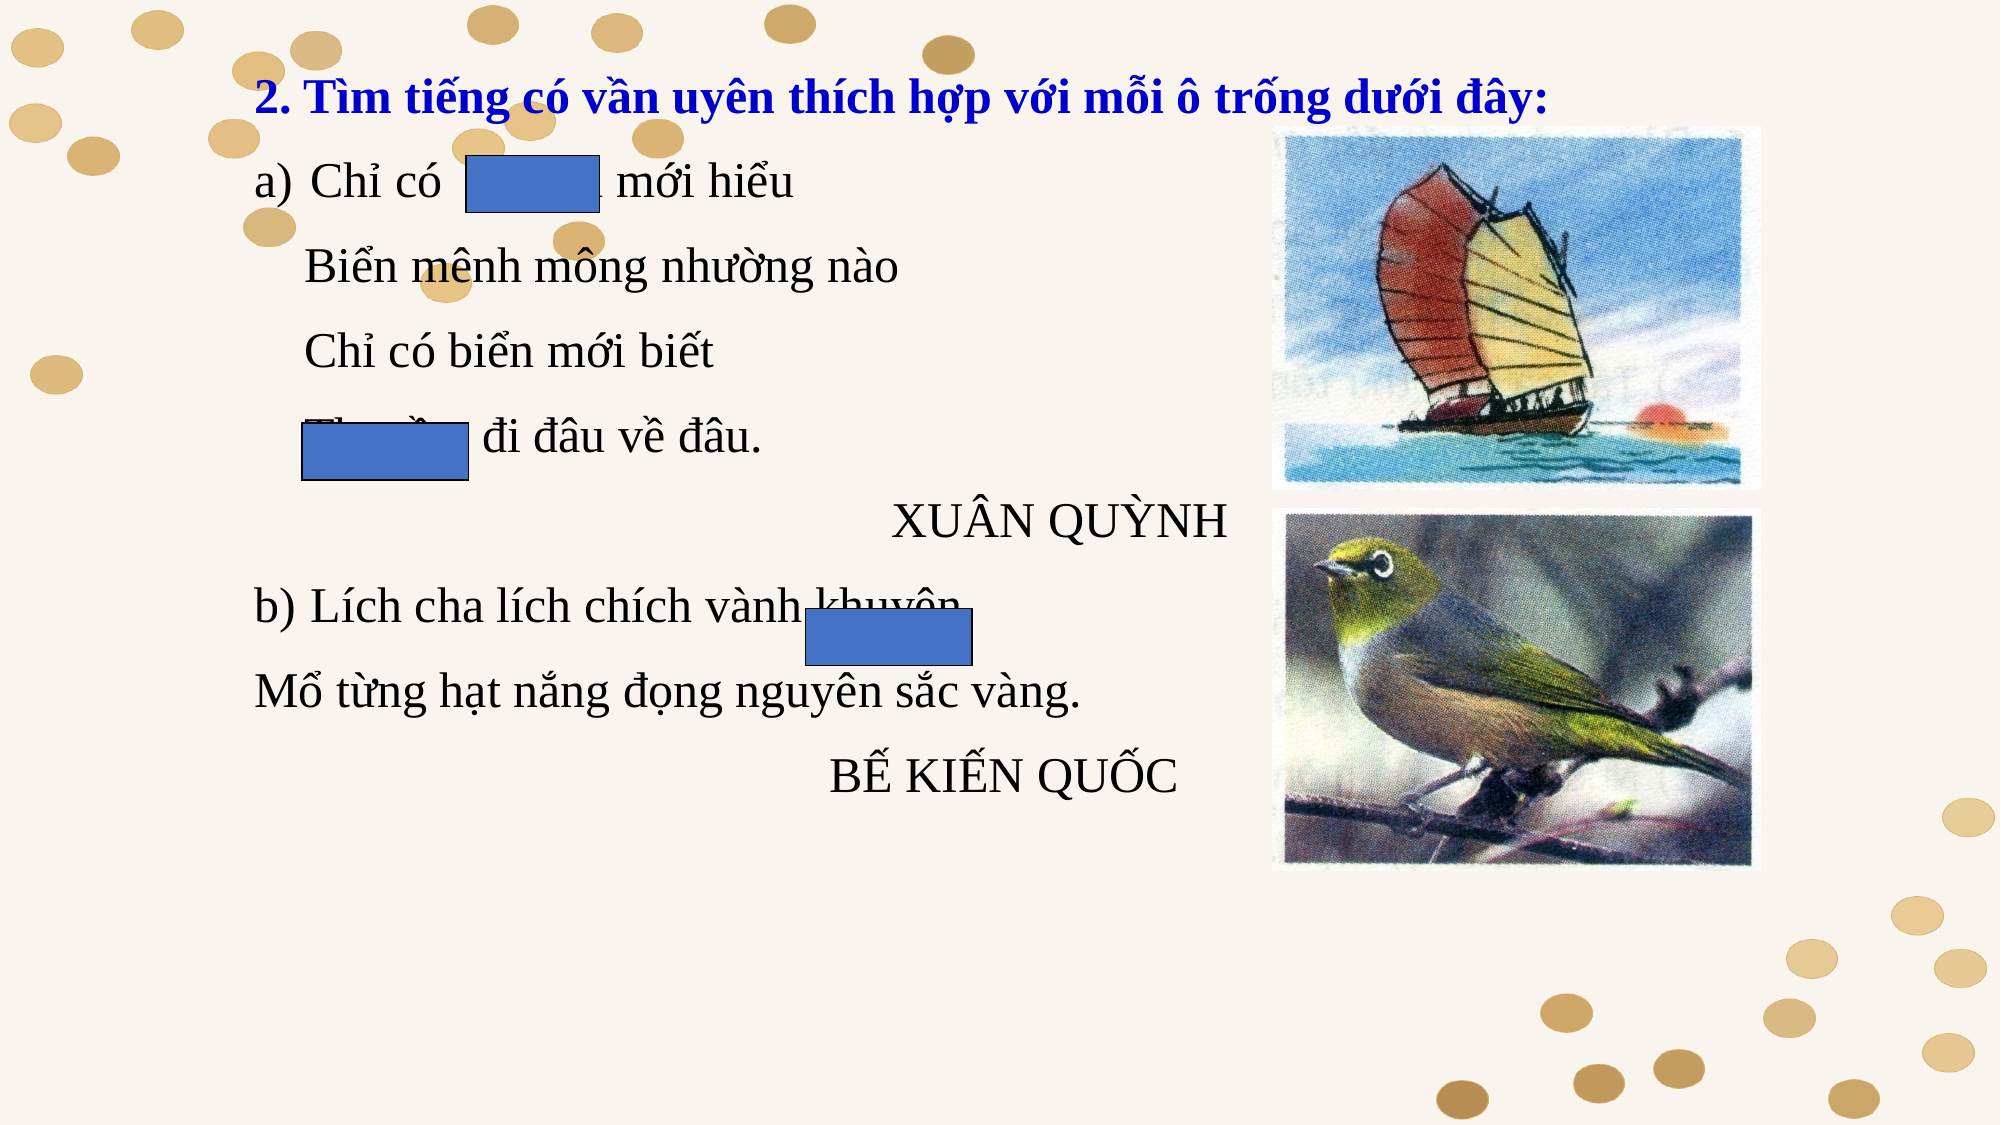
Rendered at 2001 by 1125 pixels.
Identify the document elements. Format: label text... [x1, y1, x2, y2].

text_box [465, 155, 600, 213]
text_box [805, 608, 972, 666]
text_box [302, 423, 469, 481]
picture [0, 0, 2001, 1125]
text_box 2. Tìm tiếng có vần uyên thích hợp với mỗi ô trống dưới đây: Chỉ có thuyền mới hiểu Biển mênh mông nhường nào Chỉ có biển mới biết Thuyền đi đâu về đâu. XUÂN QUỲNH Lích cha lích chích vành khuyên Mổ từng hạt nắng đọng nguyên sắc vàng. BẾ KIẾN QUỐC [239, 55, 1740, 811]
